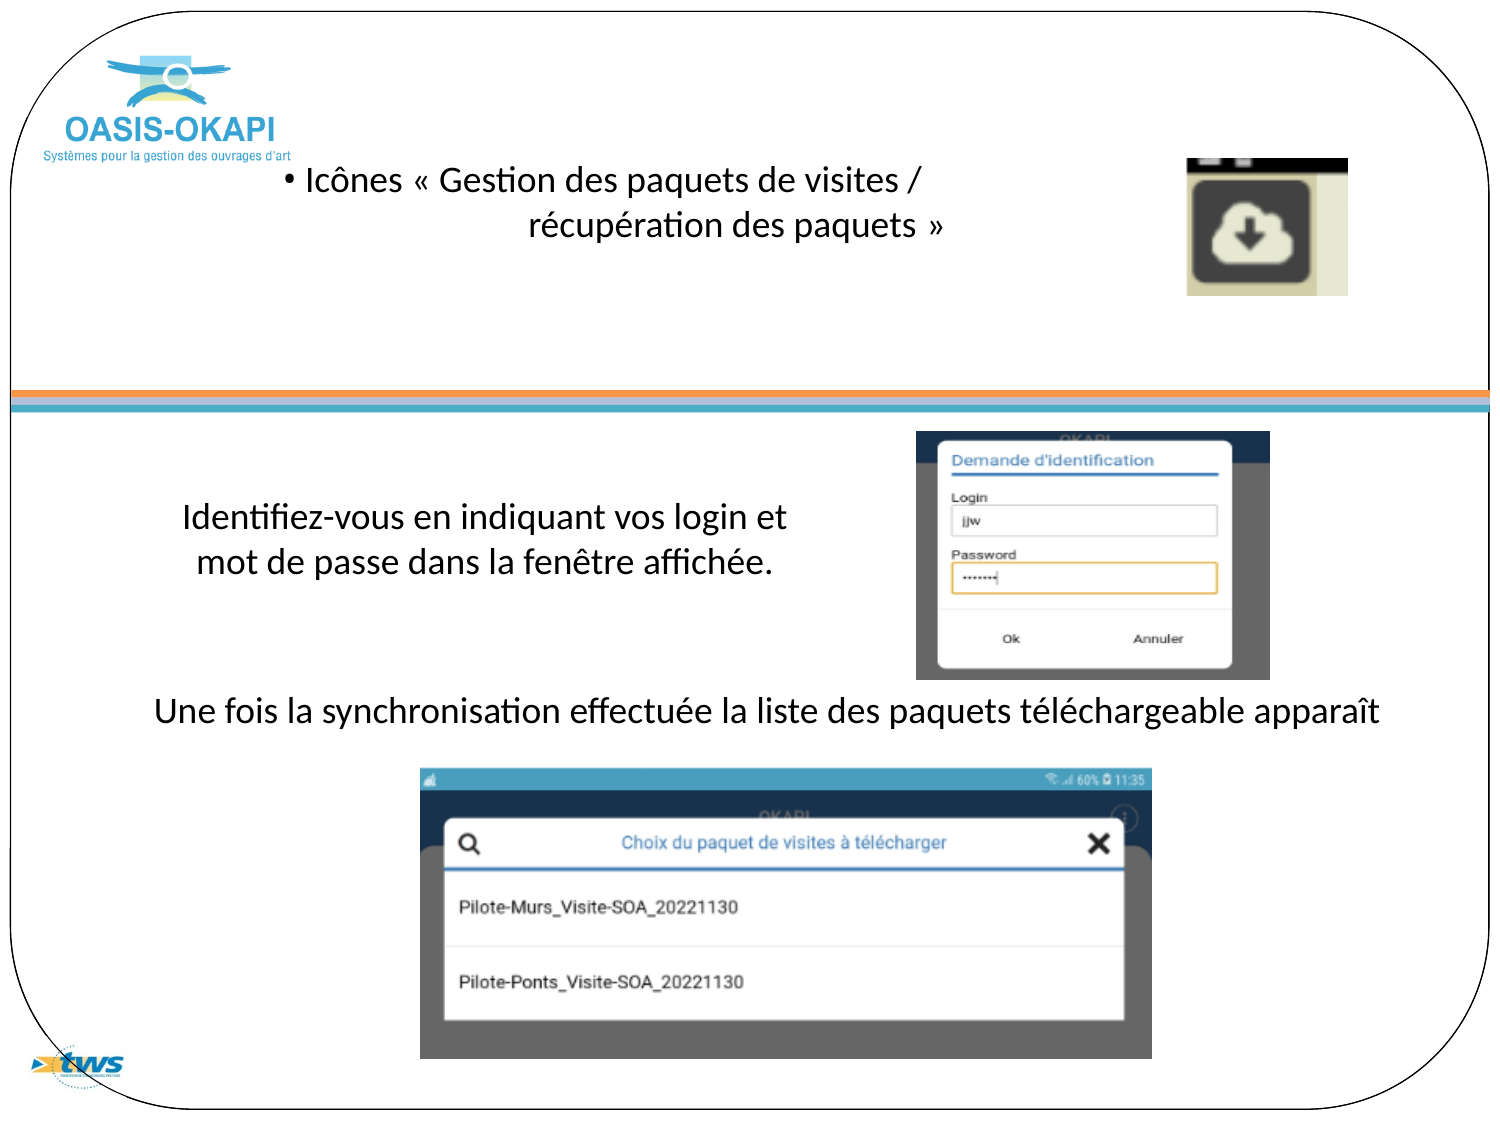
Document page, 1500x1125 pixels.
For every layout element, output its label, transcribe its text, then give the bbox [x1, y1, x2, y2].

picture [1180, 158, 1349, 296]
text_box Une fois la synchronisation effectuée la liste des paquets téléchargeable apparaît [88, 679, 1447, 739]
picture [27, 28, 304, 187]
picture [28, 1036, 124, 1097]
text_box Identifiez-vous en indiquant vos login et mot de passe dans la fenêtre affichée. [143, 484, 827, 590]
picture [916, 431, 1271, 680]
picture [419, 767, 1153, 1059]
picture [49, 1036, 132, 1097]
picture [27, 28, 114, 115]
text_box • Icônes « Gestion des paquets de visites / récupération des paquets » [267, 147, 1122, 298]
